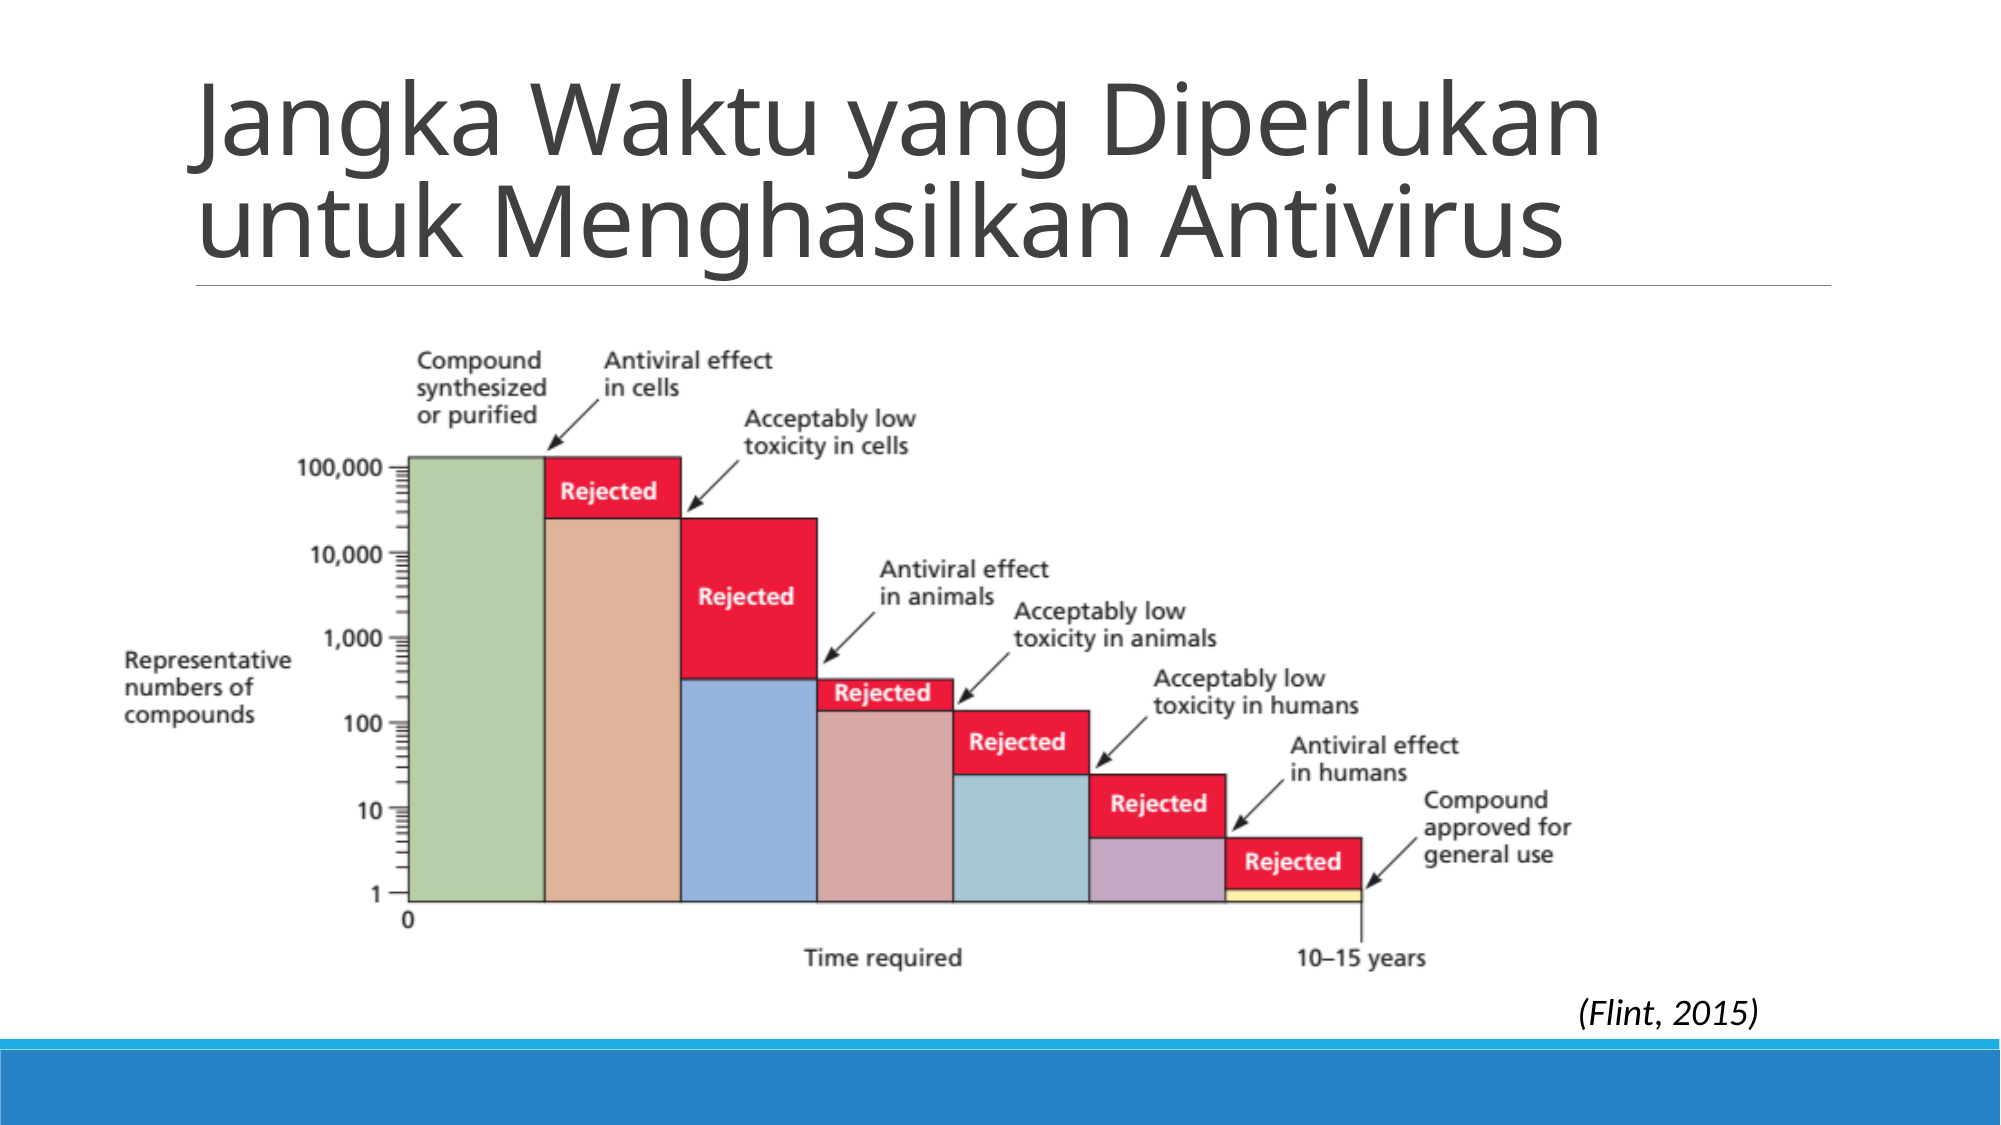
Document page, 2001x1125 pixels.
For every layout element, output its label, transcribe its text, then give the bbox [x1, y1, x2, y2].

title Jangka Waktu yang Diperlukan untuk Menghasilkan Antivirus [180, 47, 1830, 285]
text_box (Flint, 2015) [1385, 980, 1952, 1041]
picture [70, 319, 1603, 982]
